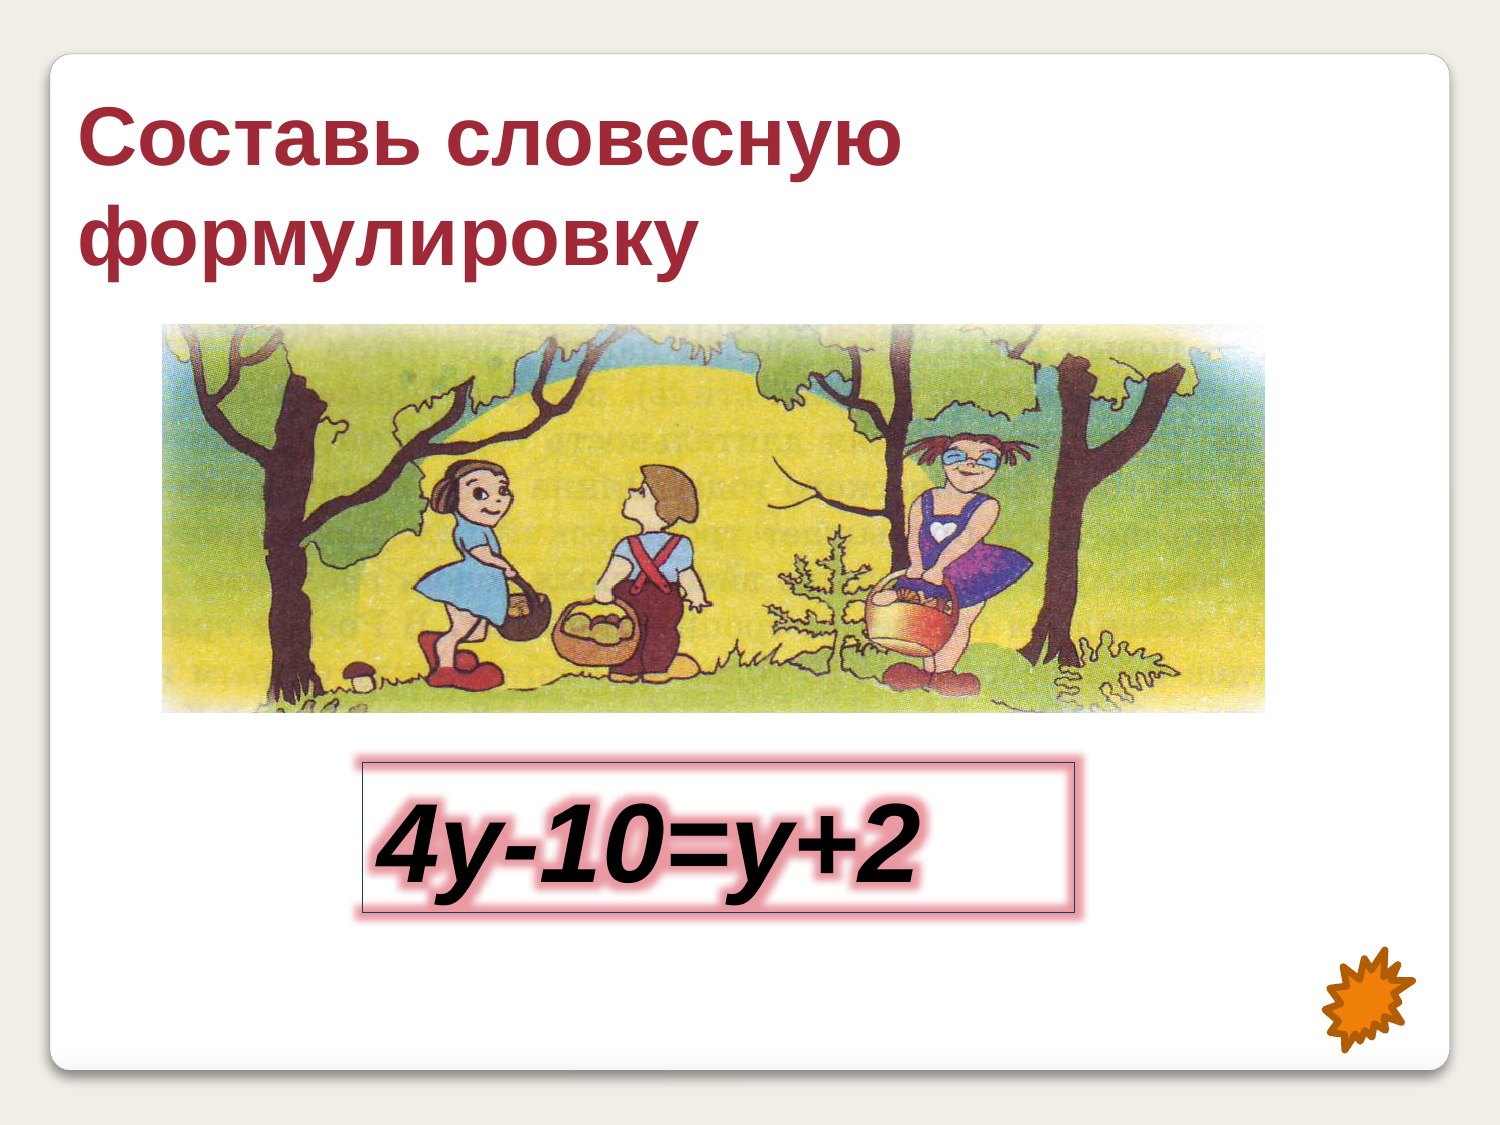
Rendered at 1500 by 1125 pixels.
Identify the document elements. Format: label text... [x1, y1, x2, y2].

picture [162, 324, 1265, 713]
text_box Составь словесную формулировку [62, 74, 1463, 290]
text_box [1321, 946, 1416, 1054]
text_box 4y-10=y+2 [362, 762, 1075, 913]
